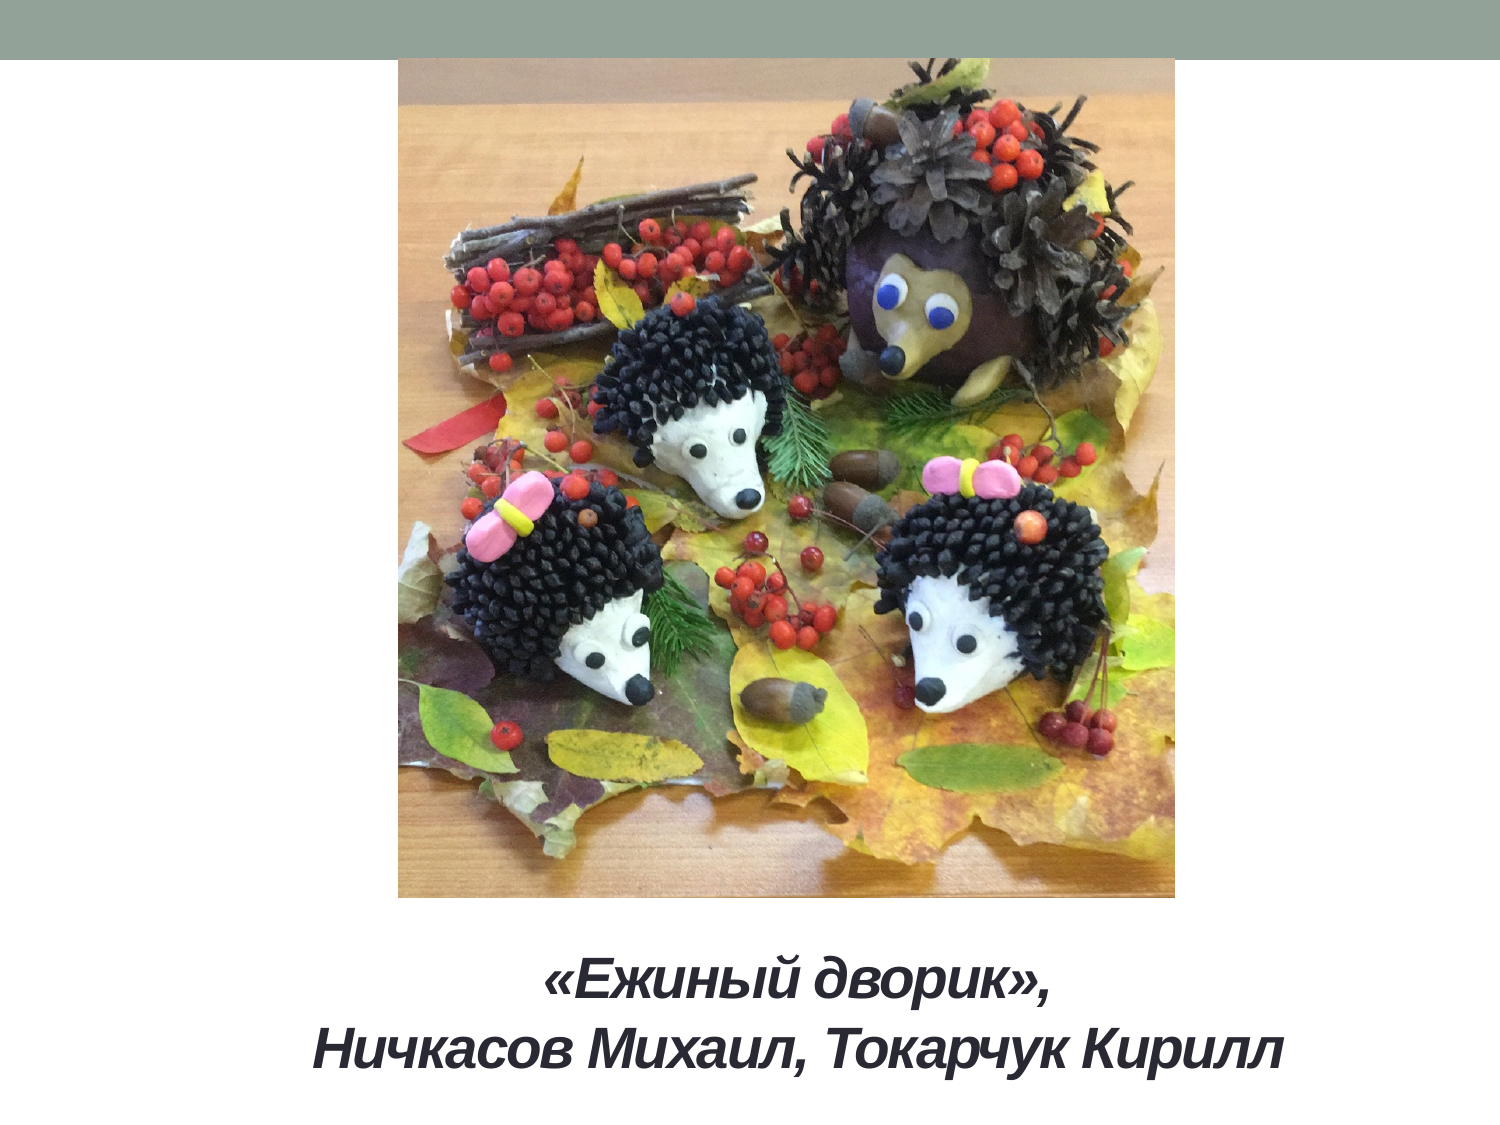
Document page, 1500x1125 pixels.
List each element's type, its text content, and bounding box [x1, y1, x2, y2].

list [398, 58, 1176, 899]
title «Ежиный дворик», Ничкасов Михаил, Токарчук Кирилл [123, 928, 1474, 1092]
